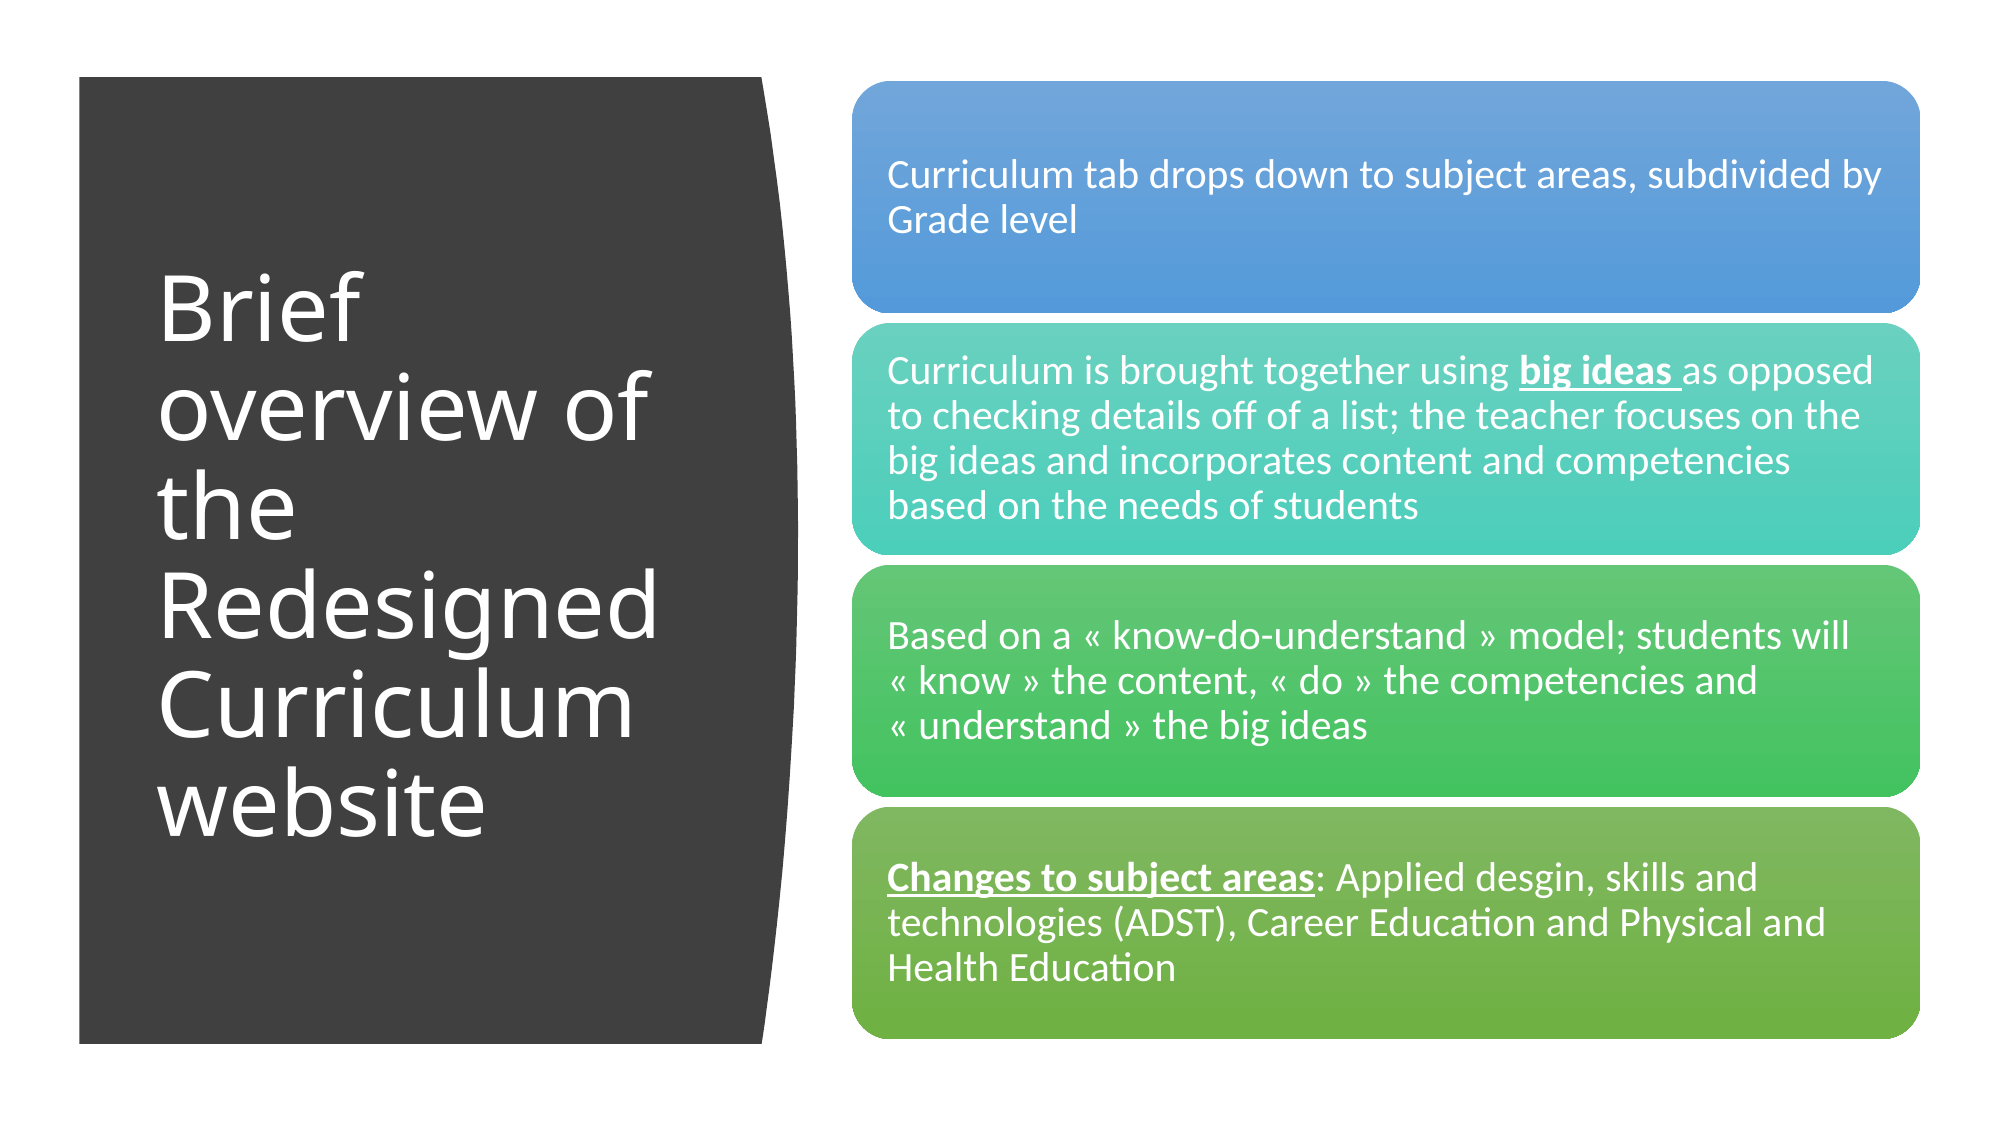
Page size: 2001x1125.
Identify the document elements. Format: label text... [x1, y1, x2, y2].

text_box [78, 76, 800, 1045]
title Brief overview of the Redesigned Curriculum website [141, 166, 702, 953]
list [852, 77, 1921, 1043]
